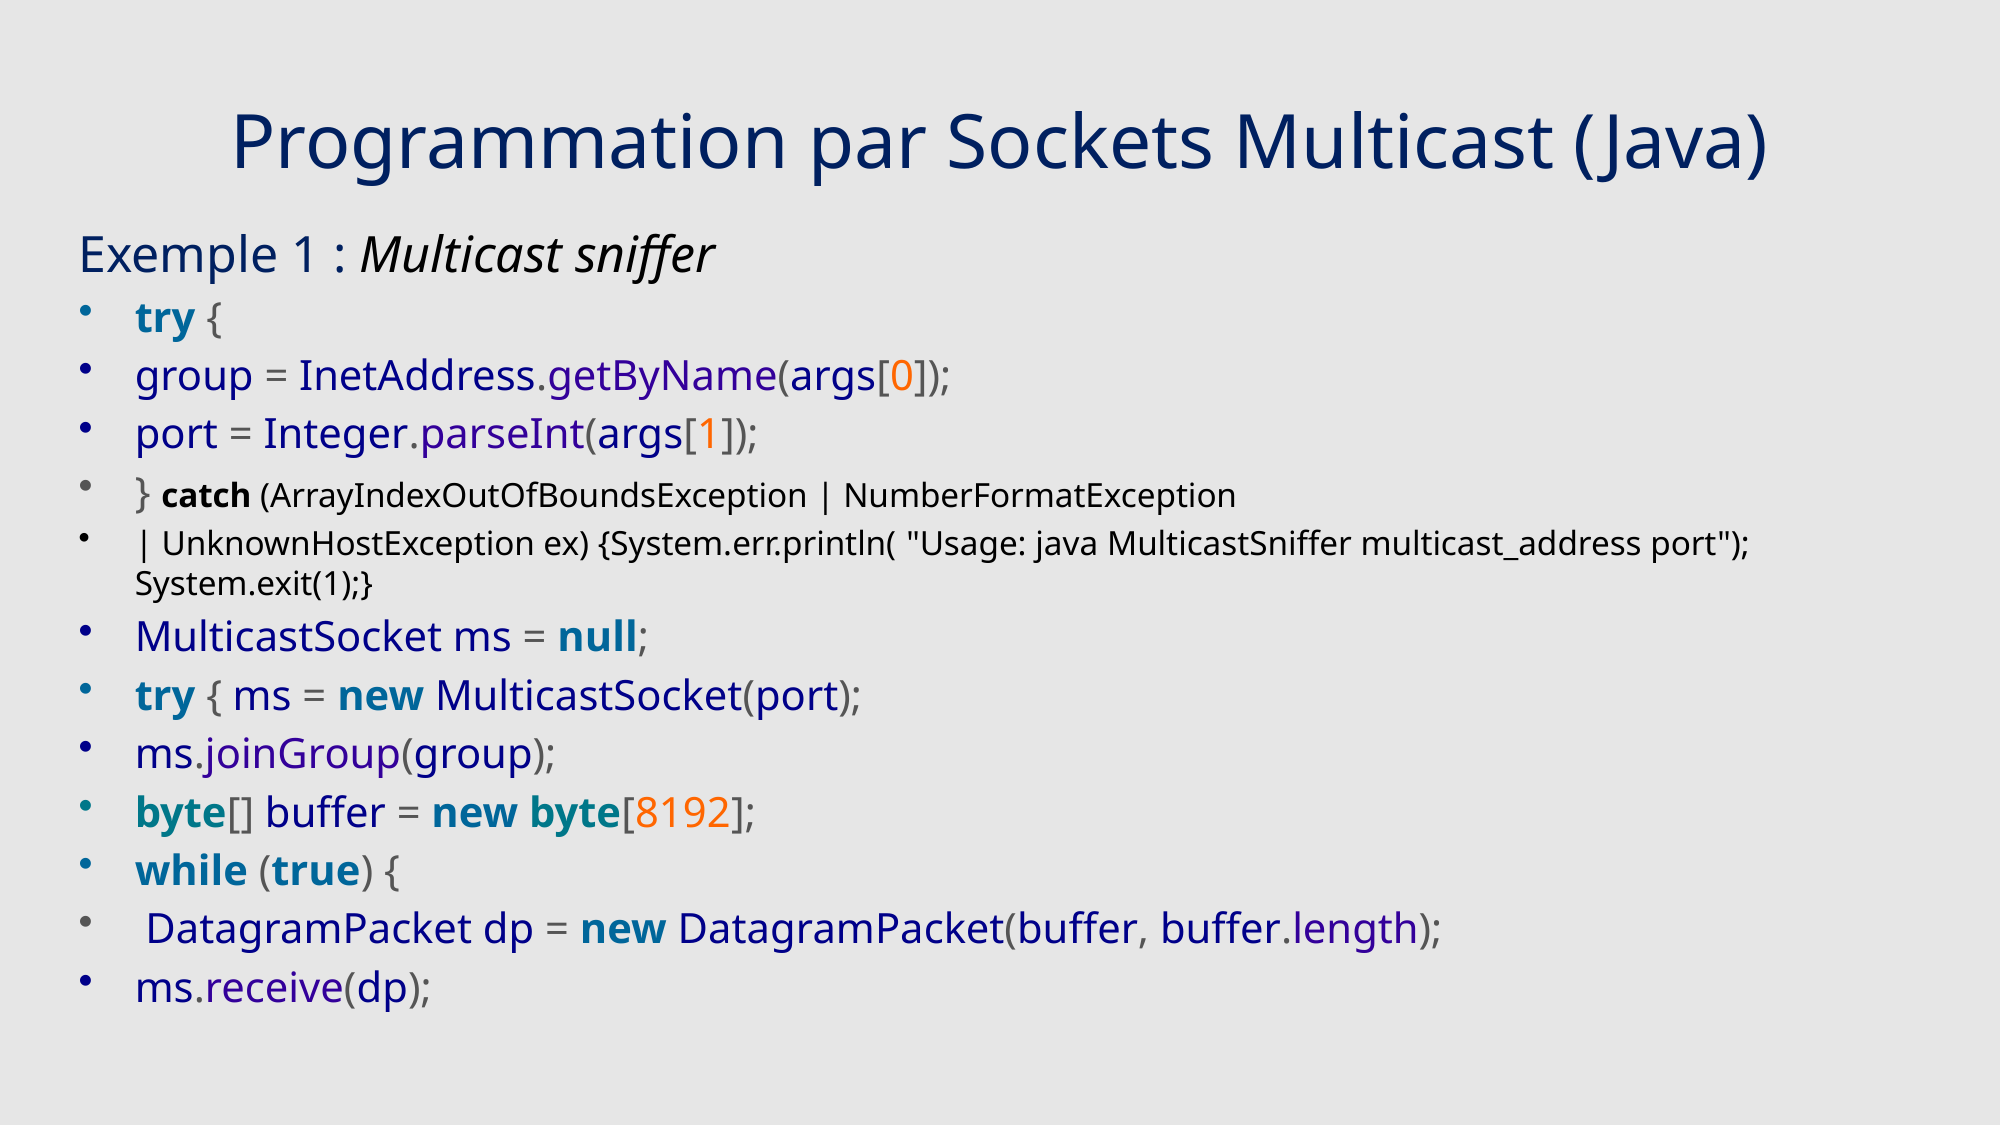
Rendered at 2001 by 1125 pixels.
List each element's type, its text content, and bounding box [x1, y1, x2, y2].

list Exemple 1 : Multicast sniffer try { group = InetAddress.getByName(args[0]); port = Integer.parseInt(args[1]); } catch (ArrayIndexOutOfBoundsException | NumberFormatException | UnknownHostException ex) {System.err.println( "Usage: java MulticastSniffer multicast_address port"); System.exit(1);} MulticastSocket ms = null; try { ms = new MulticastSocket(port); ms.joinGroup(group); byte[] buffer = new byte[8192]; while (true) { DatagramPacket dp = new DatagramPacket(buffer, buffer.length); ms.receive(dp); [63, 214, 1947, 1072]
title Programmation par Sockets Multicast (Java) [99, 53, 1900, 214]
